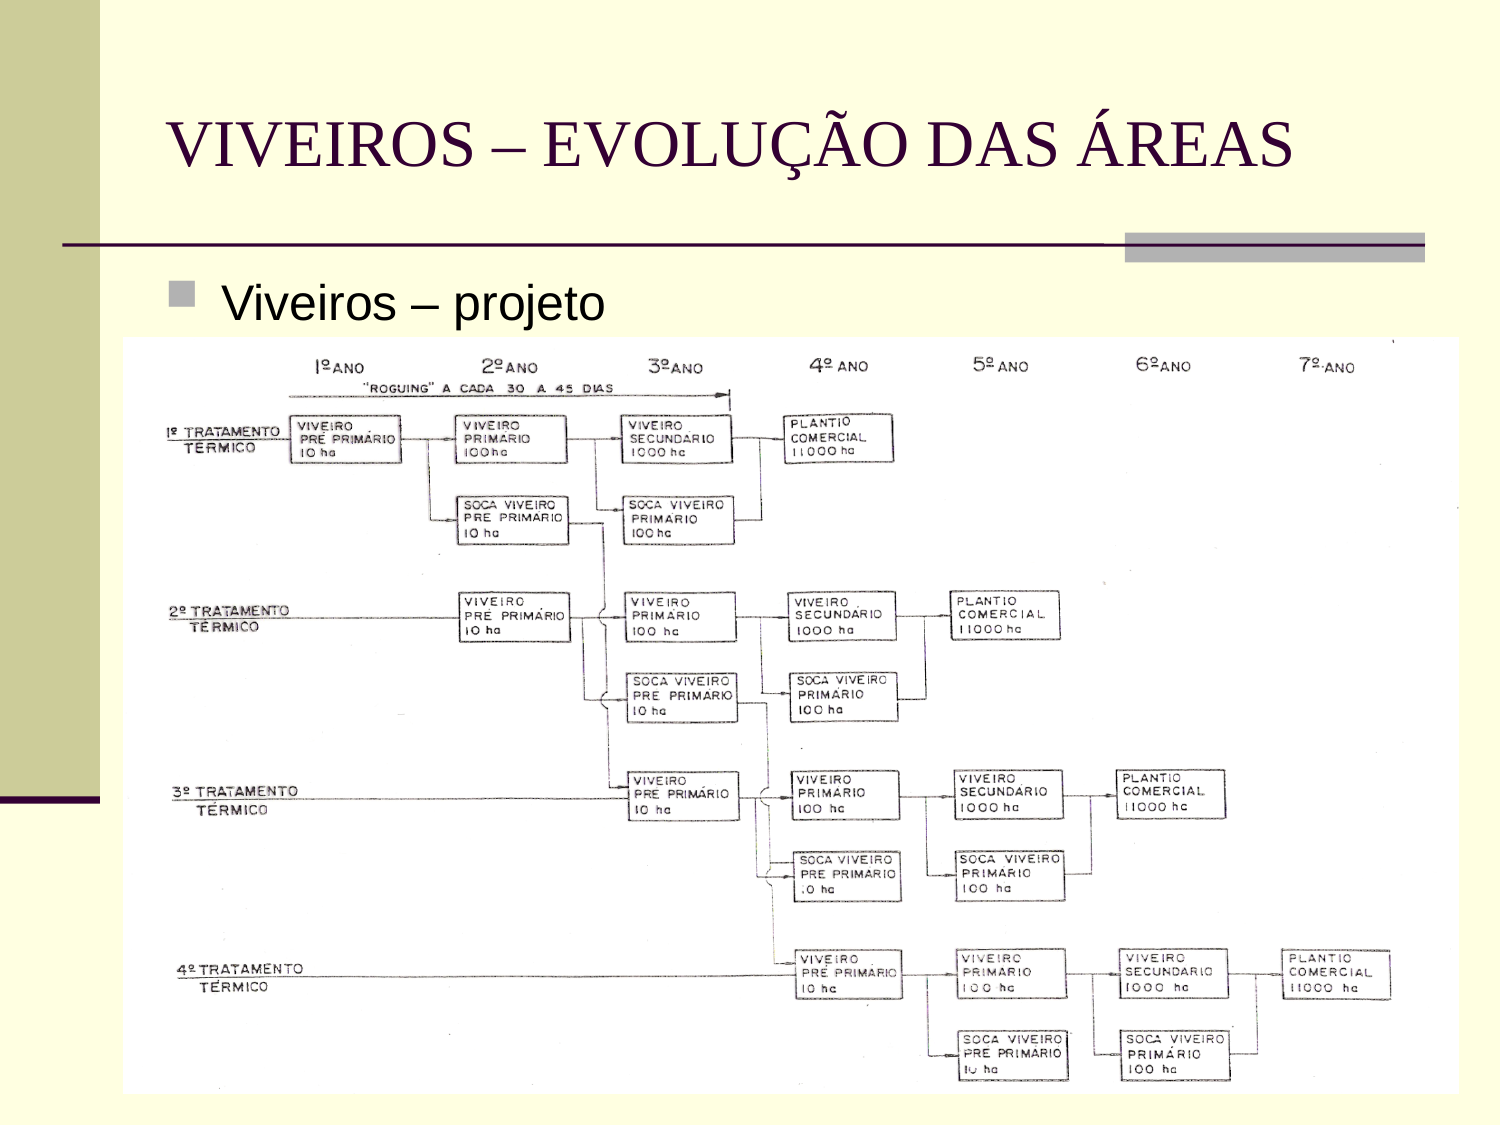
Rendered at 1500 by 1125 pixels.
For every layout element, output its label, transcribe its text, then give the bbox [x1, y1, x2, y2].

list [123, 337, 1459, 1095]
title VIVEIROS – EVOLUÇÃO DAS ÁREAS [149, 45, 1426, 234]
list Viveiros – projeto [149, 262, 1460, 337]
